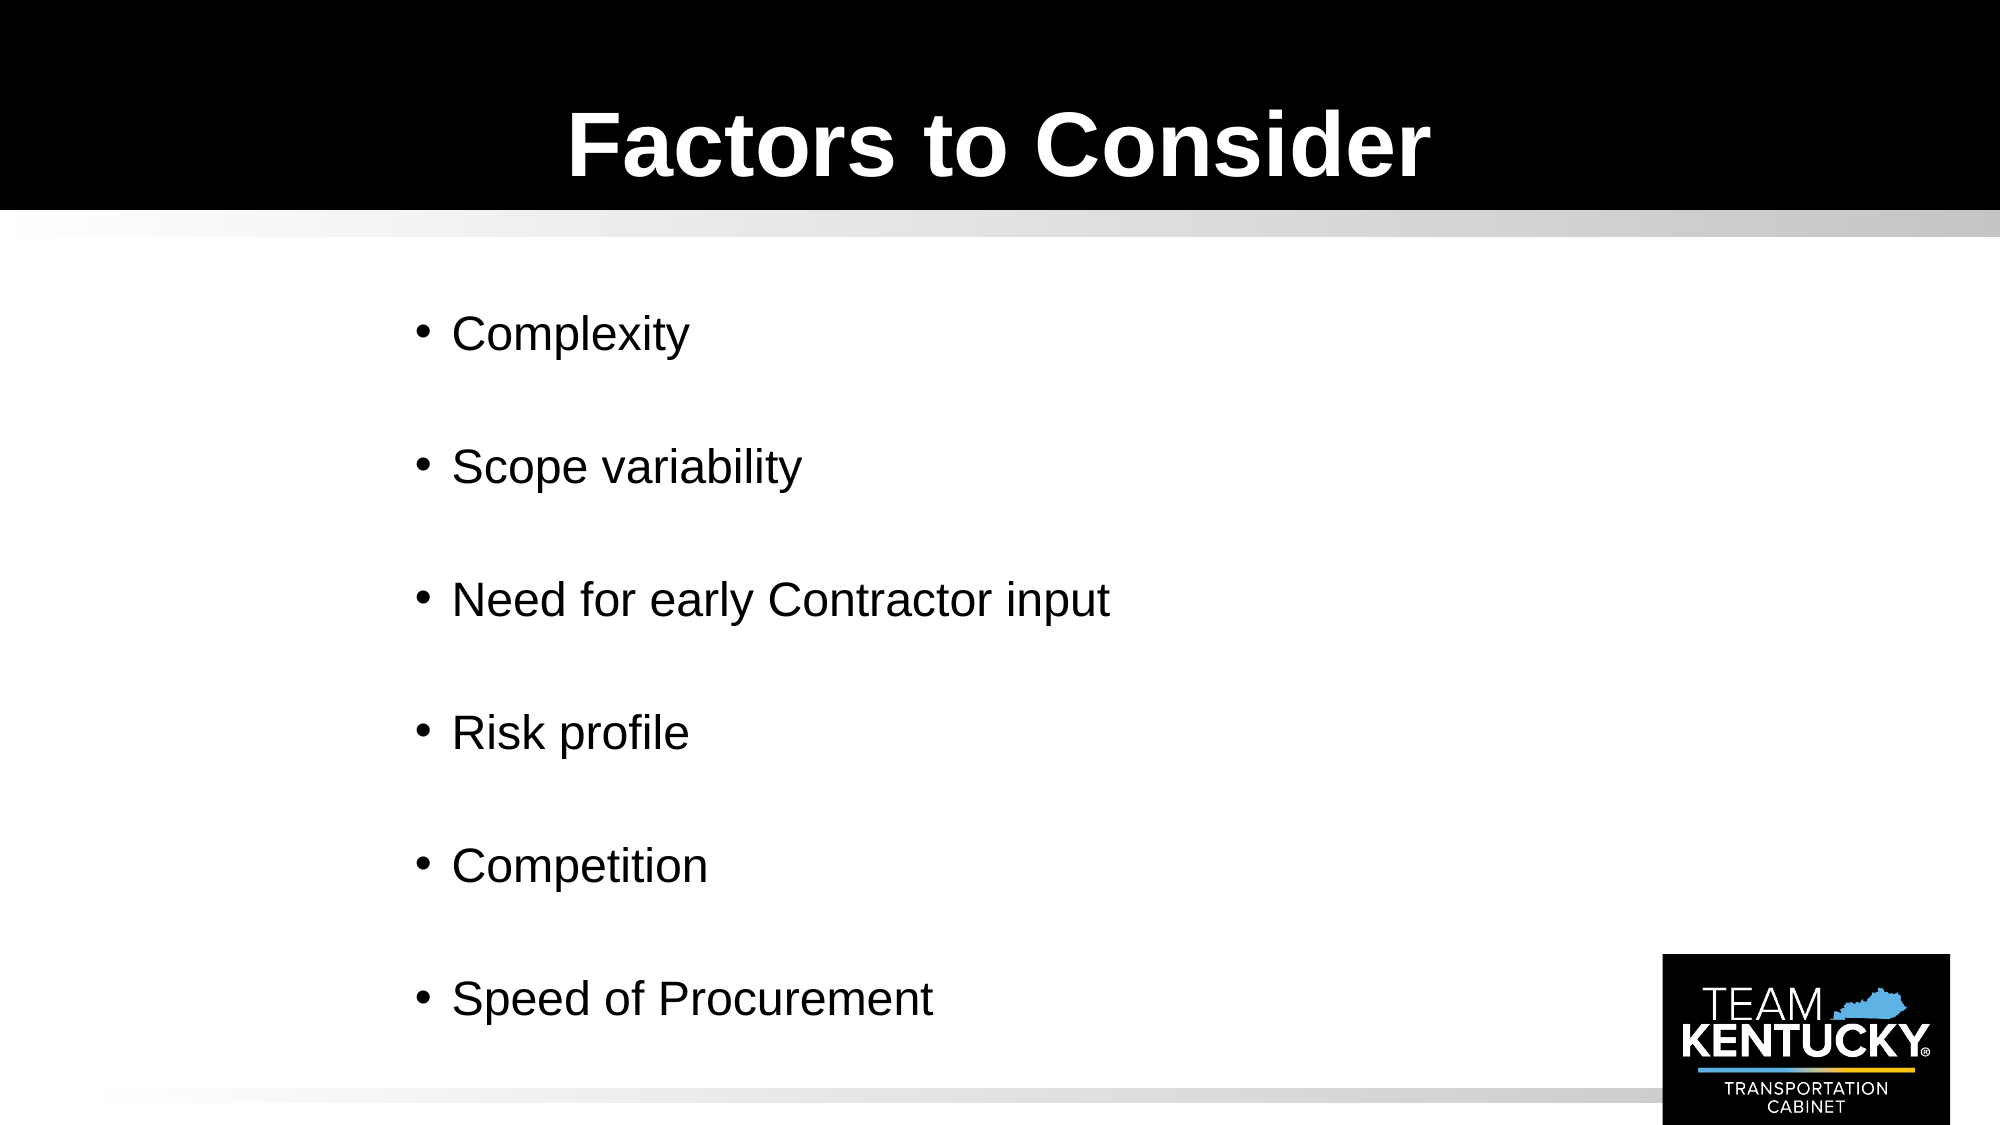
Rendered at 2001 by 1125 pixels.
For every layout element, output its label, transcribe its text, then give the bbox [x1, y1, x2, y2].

picture [1673, 974, 1938, 1125]
title Factors to Consider [0, 57, 2000, 237]
list Complexity Scope variability Need for early Contractor input Risk profile Competition Speed of Procurement [399, 237, 1600, 1041]
